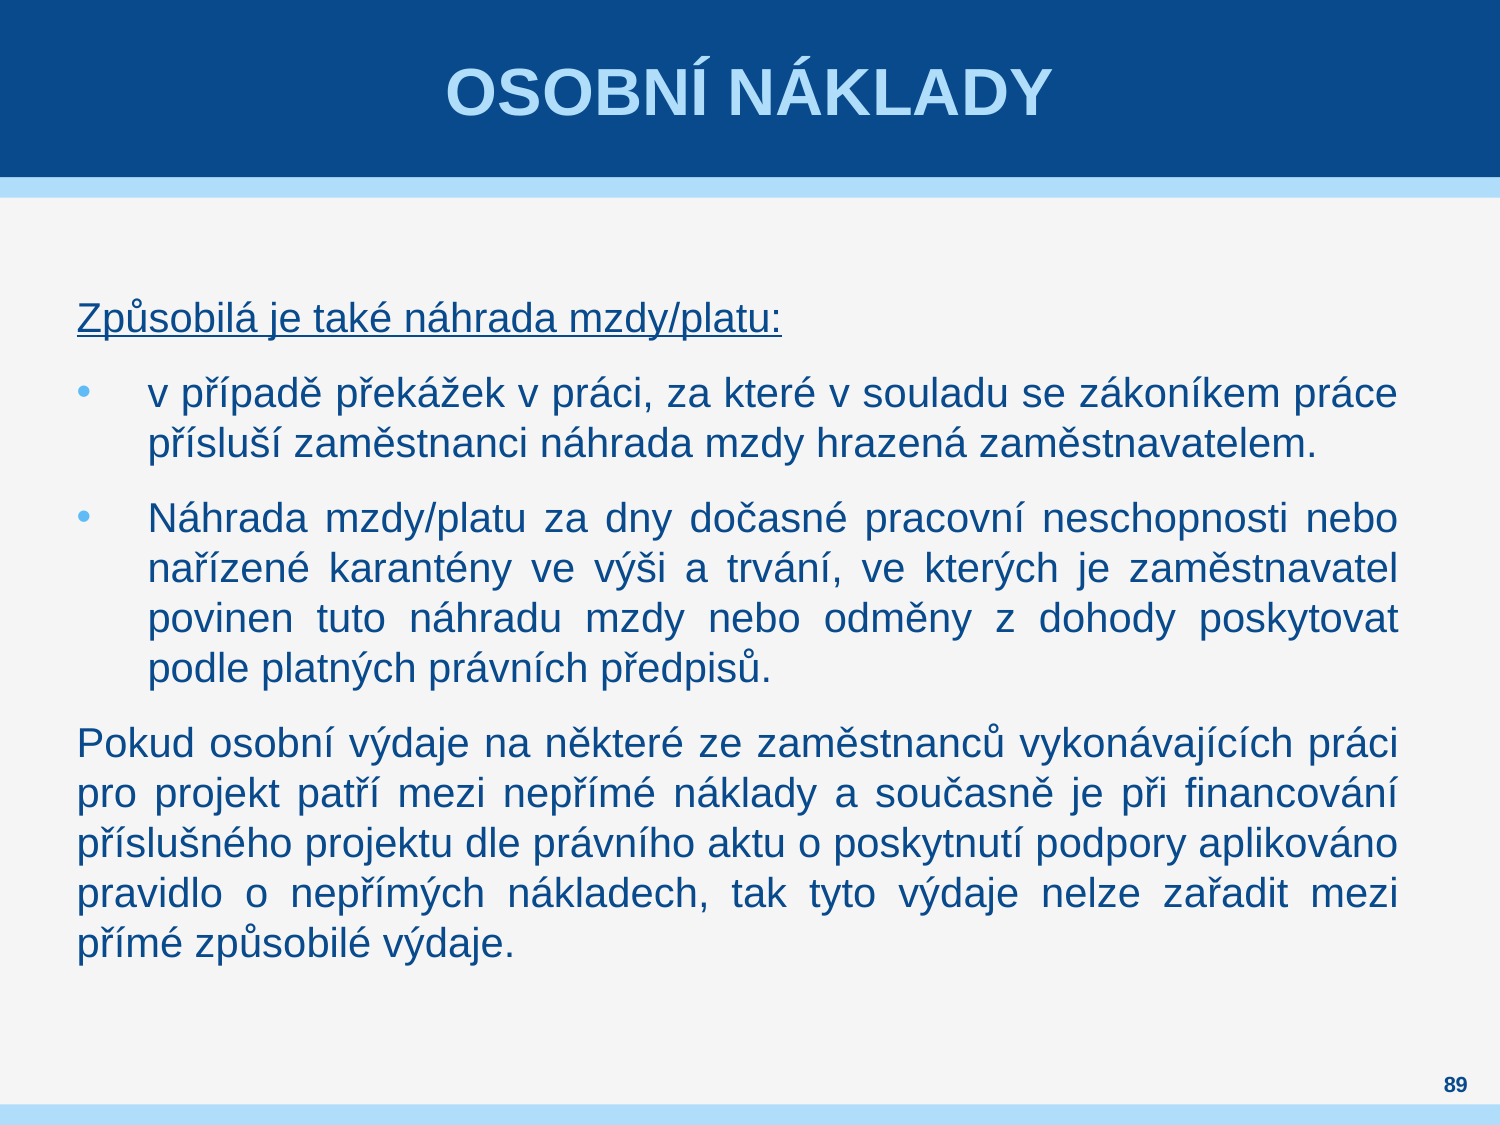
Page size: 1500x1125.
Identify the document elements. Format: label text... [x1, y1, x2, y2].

list Způsobilá je také náhrada mzdy/platu: v případě překážek v práci, za které v souladu se zákoníkem práce přísluší zaměstnanci náhrada mzdy hrazená zaměstnavatelem. Náhrada mzdy/platu za dny dočasné pracovní neschopnosti nebo nařízené karantény ve výši a trvání, ve kterých je zaměstnavatel povinen tuto náhradu mzdy nebo odměny z dohody poskytovat podle platných právních předpisů. Pokud osobní výdaje na některé ze zaměstnanců vykonávajících práci pro projekt patří mezi nepřímé náklady a současně je při financování příslušného projektu dle právního aktu o poskytnutí podpory aplikováno pravidlo o nepřímých nákladech, tak tyto výdaje nelze zařadit mezi přímé způsobilé výdaje. [76, 290, 1400, 1000]
title Osobní náklady [59, 0, 1441, 178]
slide_number 89 [1417, 1068, 1495, 1099]
